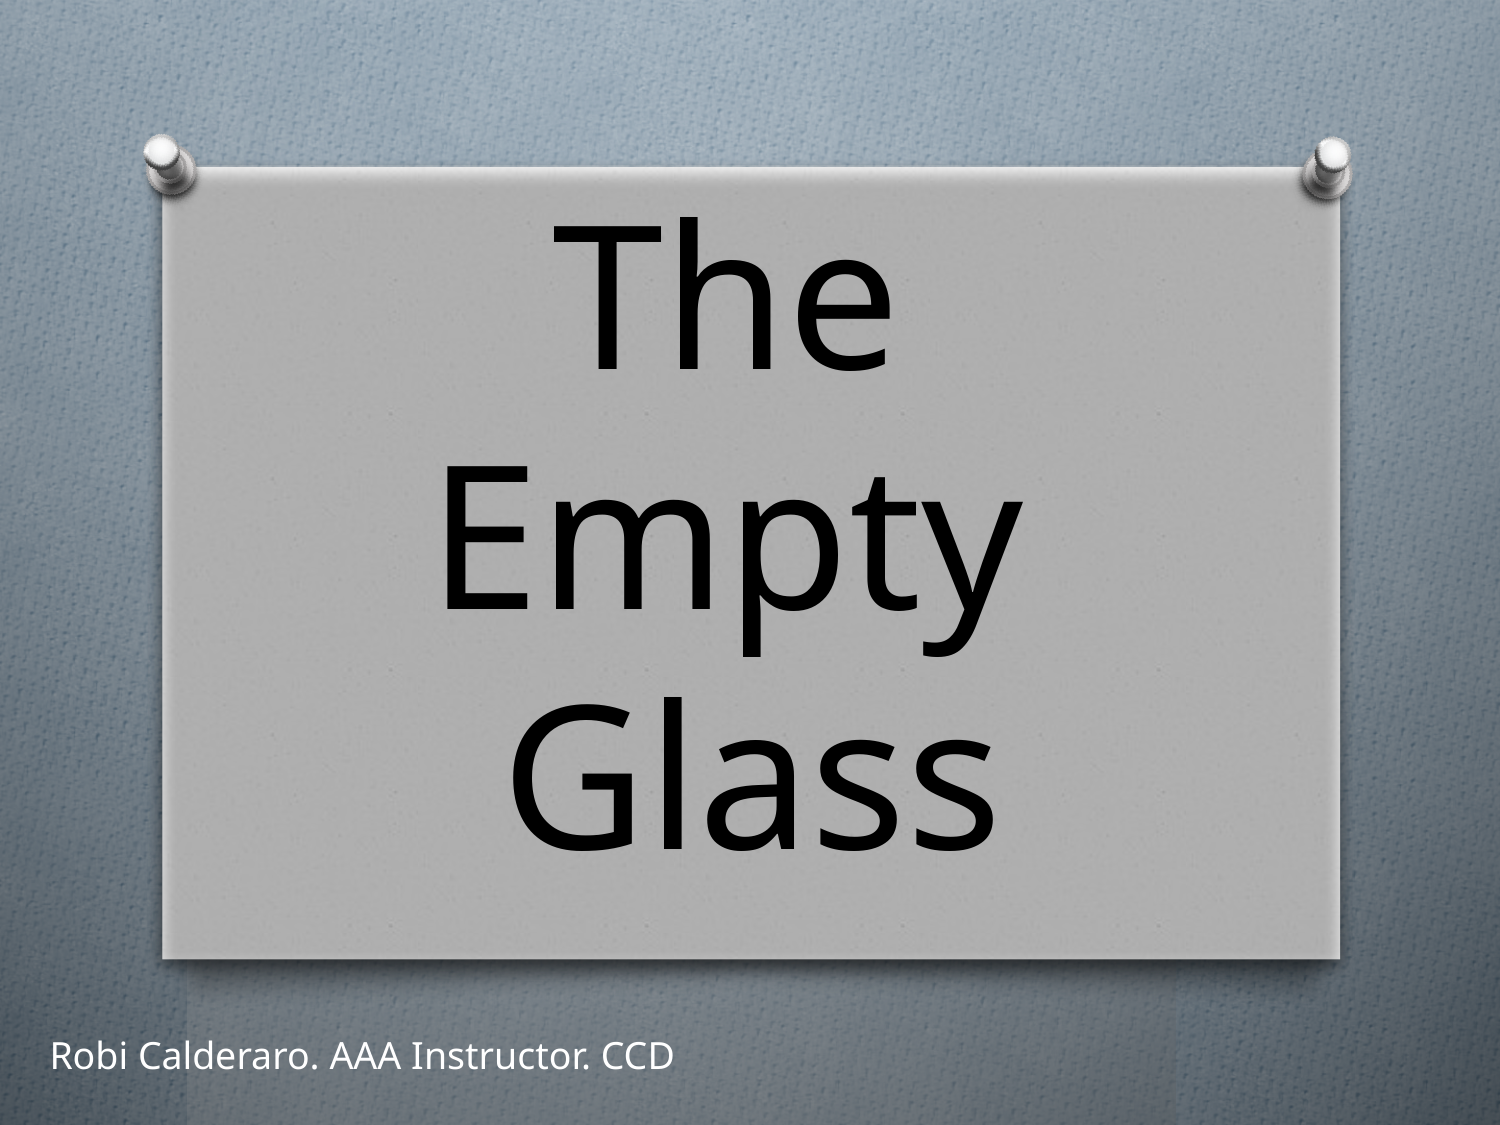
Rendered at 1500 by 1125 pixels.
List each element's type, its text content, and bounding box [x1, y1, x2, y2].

picture [1274, 109, 1396, 230]
text_box The Empty Glass [270, 162, 1235, 898]
text_box Robi Calderaro. AAA Instructor. CCD [34, 1024, 700, 1085]
picture [112, 100, 235, 224]
